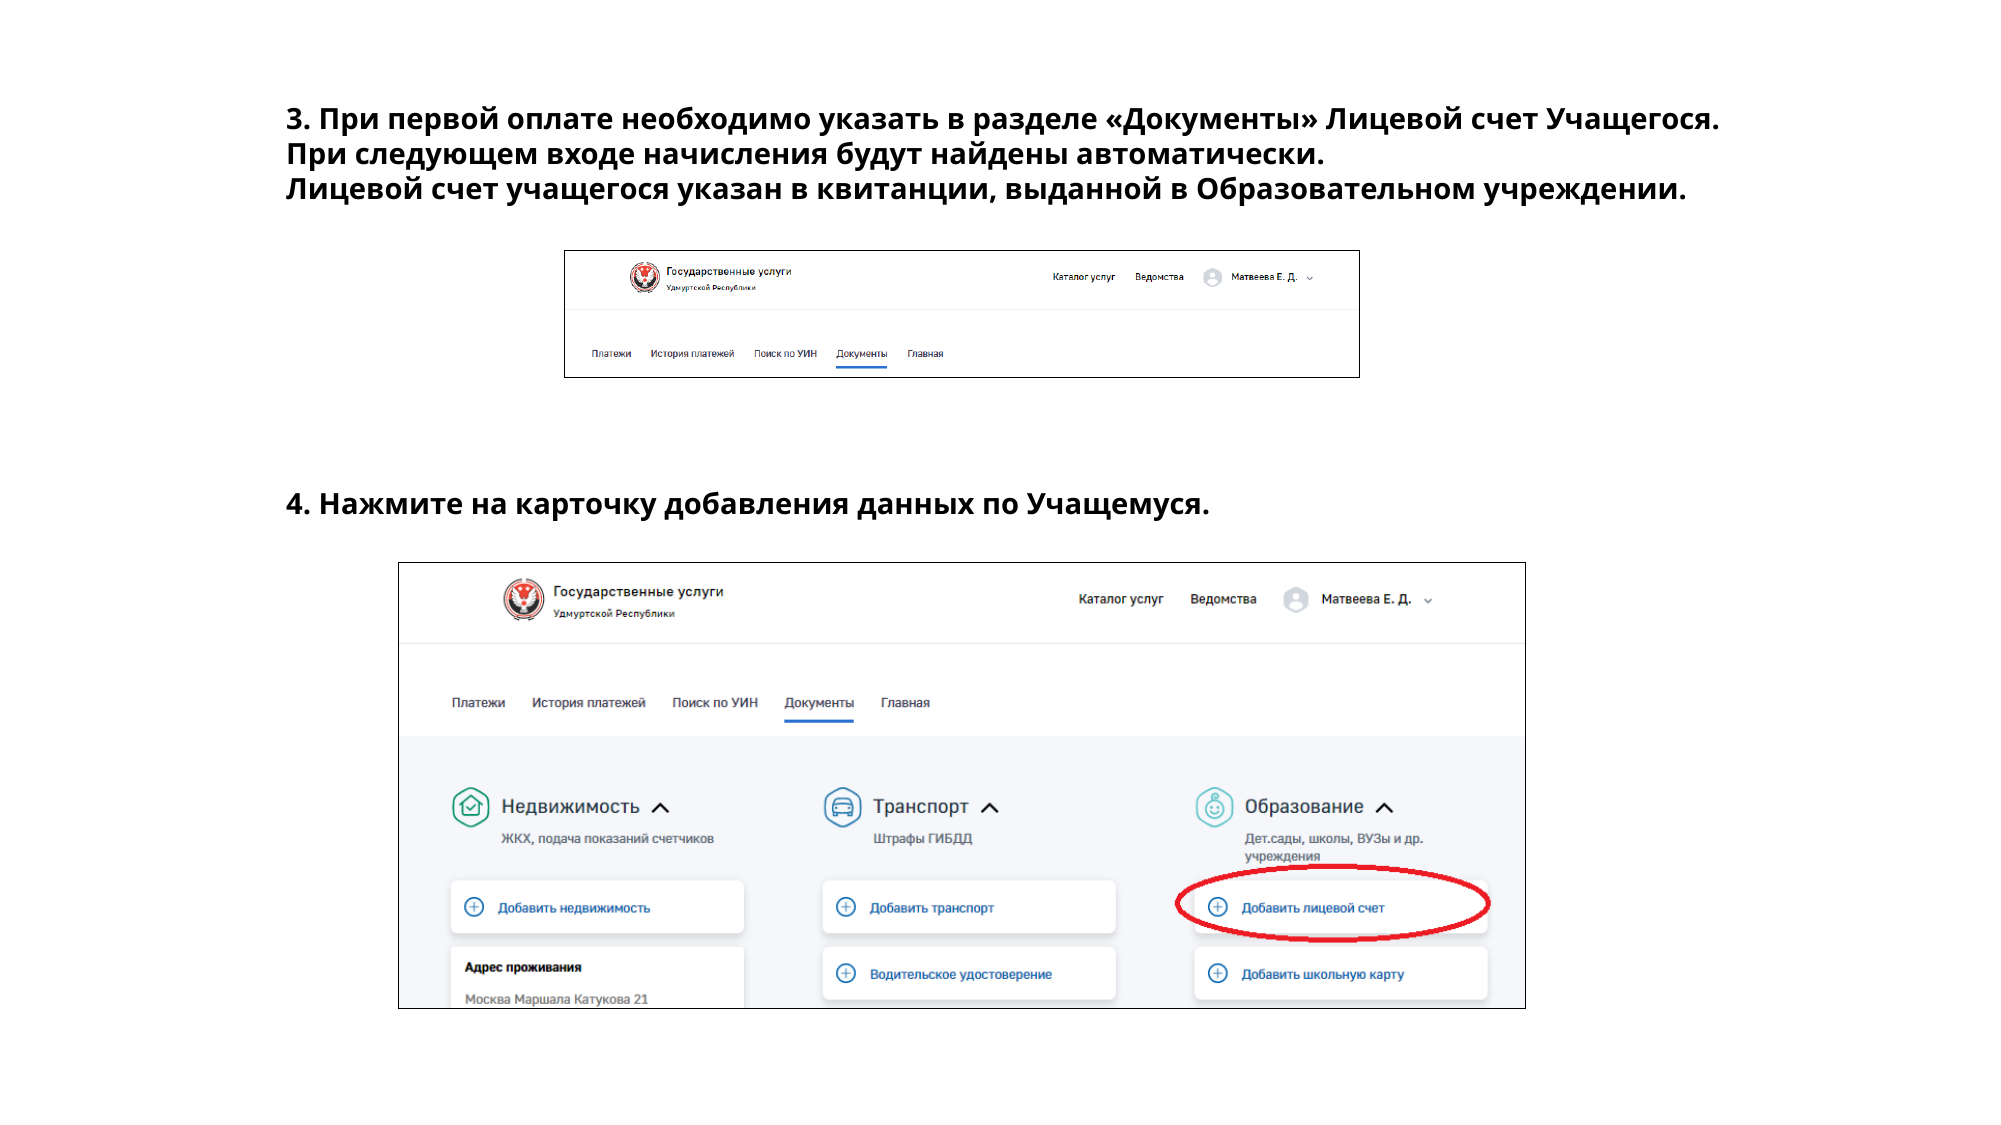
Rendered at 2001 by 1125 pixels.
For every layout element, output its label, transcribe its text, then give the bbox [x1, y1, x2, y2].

picture [398, 562, 1526, 1009]
picture [564, 250, 1360, 378]
subtitle 3. При первой оплате необходимо указать в разделе «Документы» Лицевой счет Учащегося. При следующем входе начисления будут найдены автоматически. Лицевой счет учащегося указан в квитанции, выданной в Образовательном учреждении. [271, 92, 1772, 365]
text_box 4. Нажмите на карточку добавления данных по Учащемуся. [271, 481, 1772, 754]
